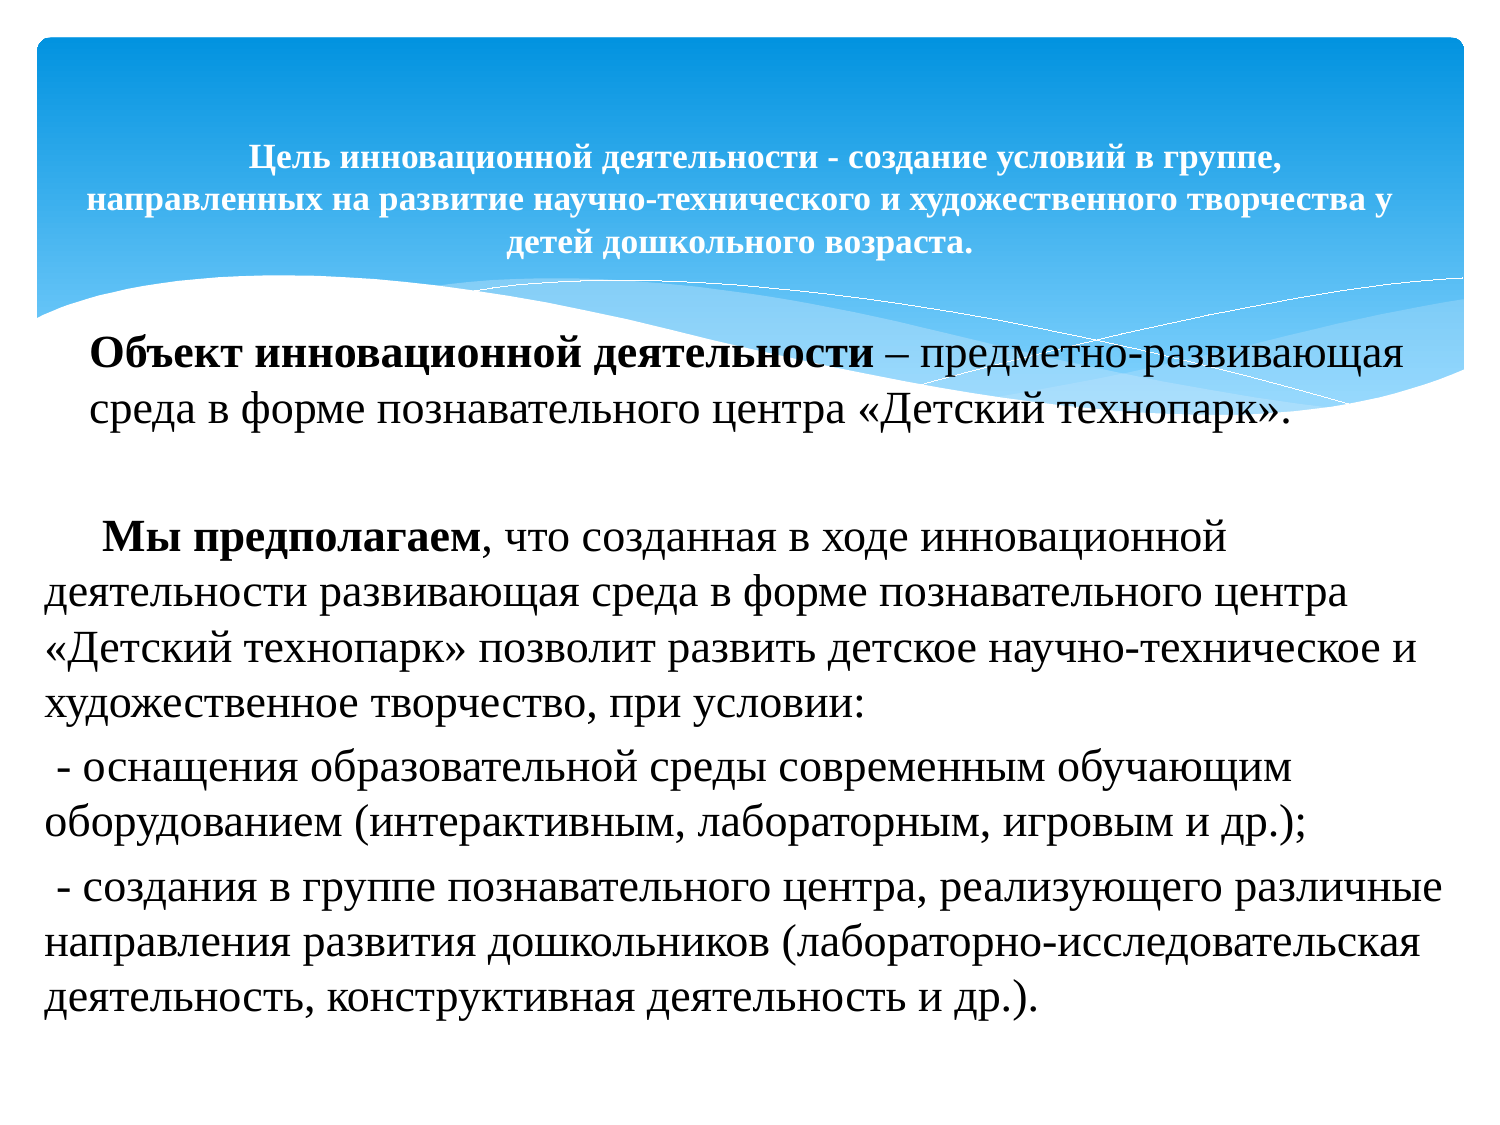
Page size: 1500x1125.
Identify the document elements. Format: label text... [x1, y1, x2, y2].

title Цель инновационной деятельности - создание условий в группе, направленных на развитие научно-технического и художественного творчества у детей дошкольного возраста. [64, 125, 1415, 331]
list Объект инновационной деятельности – предметно-развивающая среда в форме познавательного центра «Детский технопарк». Мы предполагаем, что созданная в ходе инновационной деятельности развивающая среда в форме познавательного центра «Детский технопарк» позволит развить детское научно-техническое и художественное творчество, при условии: - оснащения образовательной среды современным обучающим оборудованием (интерактивным, лабораторным, игровым и др.); - создания в группе познавательного центра, реализующего различные направления развития дошкольников (лабораторно-исследовательская деятельность, конструктивная деятельность и др.). [29, 314, 1471, 1041]
